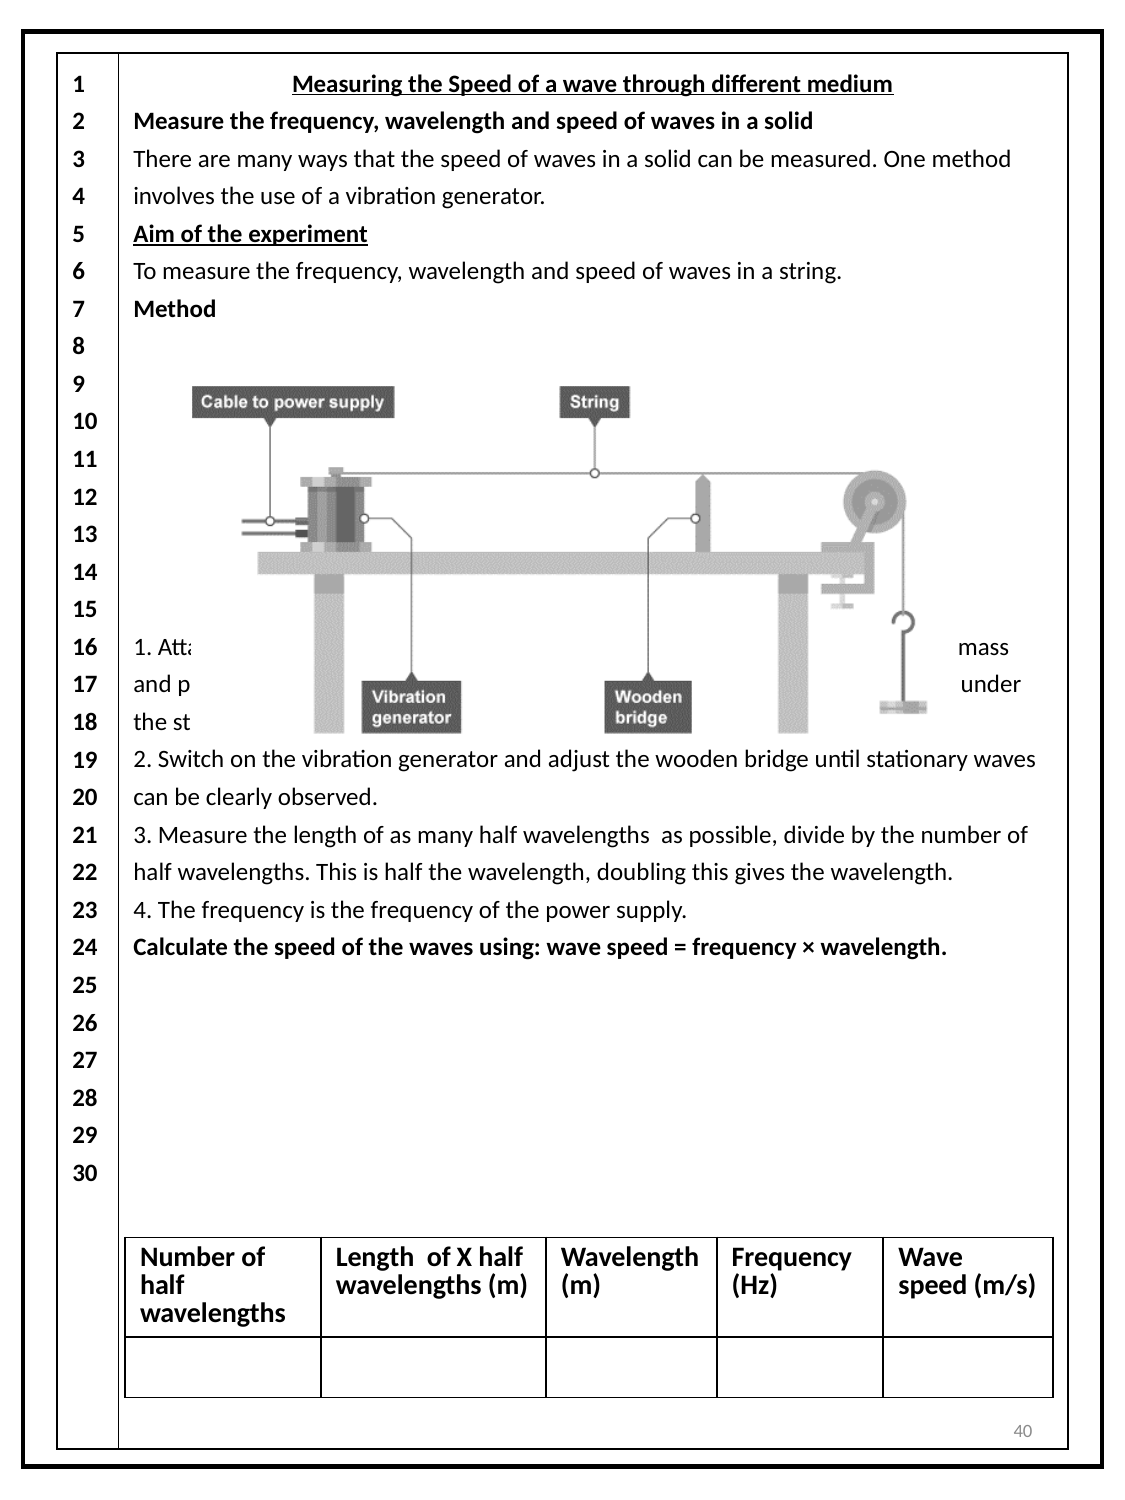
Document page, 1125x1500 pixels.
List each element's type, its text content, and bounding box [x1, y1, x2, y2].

table_header Length of X half wavelengths (m) [322, 1238, 545, 1336]
text_box [22, 30, 1103, 1468]
table_cell [126, 1338, 320, 1397]
table_cell [718, 1338, 882, 1397]
table_cell [884, 1338, 1052, 1397]
table_header Measuring the Speed of a wave through different medium Measure the frequency, wavelength and speed of waves in a solid There are many ways that the speed of waves in a solid can be measured. One method involves the use of a vibration generator. Aim of the experiment To measure the frequency, wavelength and speed of waves in a string. Method 1. Attach a string or cord to a vibration generator and use a 200 gram (g) hanging mass and pulley to pull the string taut as shown in the diagram. Place a wooden bridge under the string near the pulley. 2. Switch on the vibration generator and adjust the wooden bridge until stationary waves can be clearly observed. 3. Measure the length of as many half wavelengths as possible, divide by the number of half wavelengths. This is half the wavelength, doubling this gives the wavelength. 4. The frequency is the frequency of the power supply. Calculate the speed of the waves using: wave speed = frequency × wavelength. [119, 54, 1067, 1448]
picture [191, 385, 957, 735]
table_header Wavelength (m) [547, 1238, 716, 1336]
table_header Number of half wavelengths [126, 1238, 320, 1336]
table_header Wave speed (m/s) [884, 1238, 1052, 1336]
slide_number 40 [794, 1390, 1048, 1471]
table_cell [547, 1338, 716, 1397]
table_cell [322, 1338, 545, 1397]
table_header 1 2 3 4 5 6 7 8 9 10 11 12 13 14 15 16 17 18 19 20 21 22 23 24 25 26 27 28 29 30 [58, 54, 118, 1448]
table_header Frequency (Hz) [718, 1238, 882, 1336]
